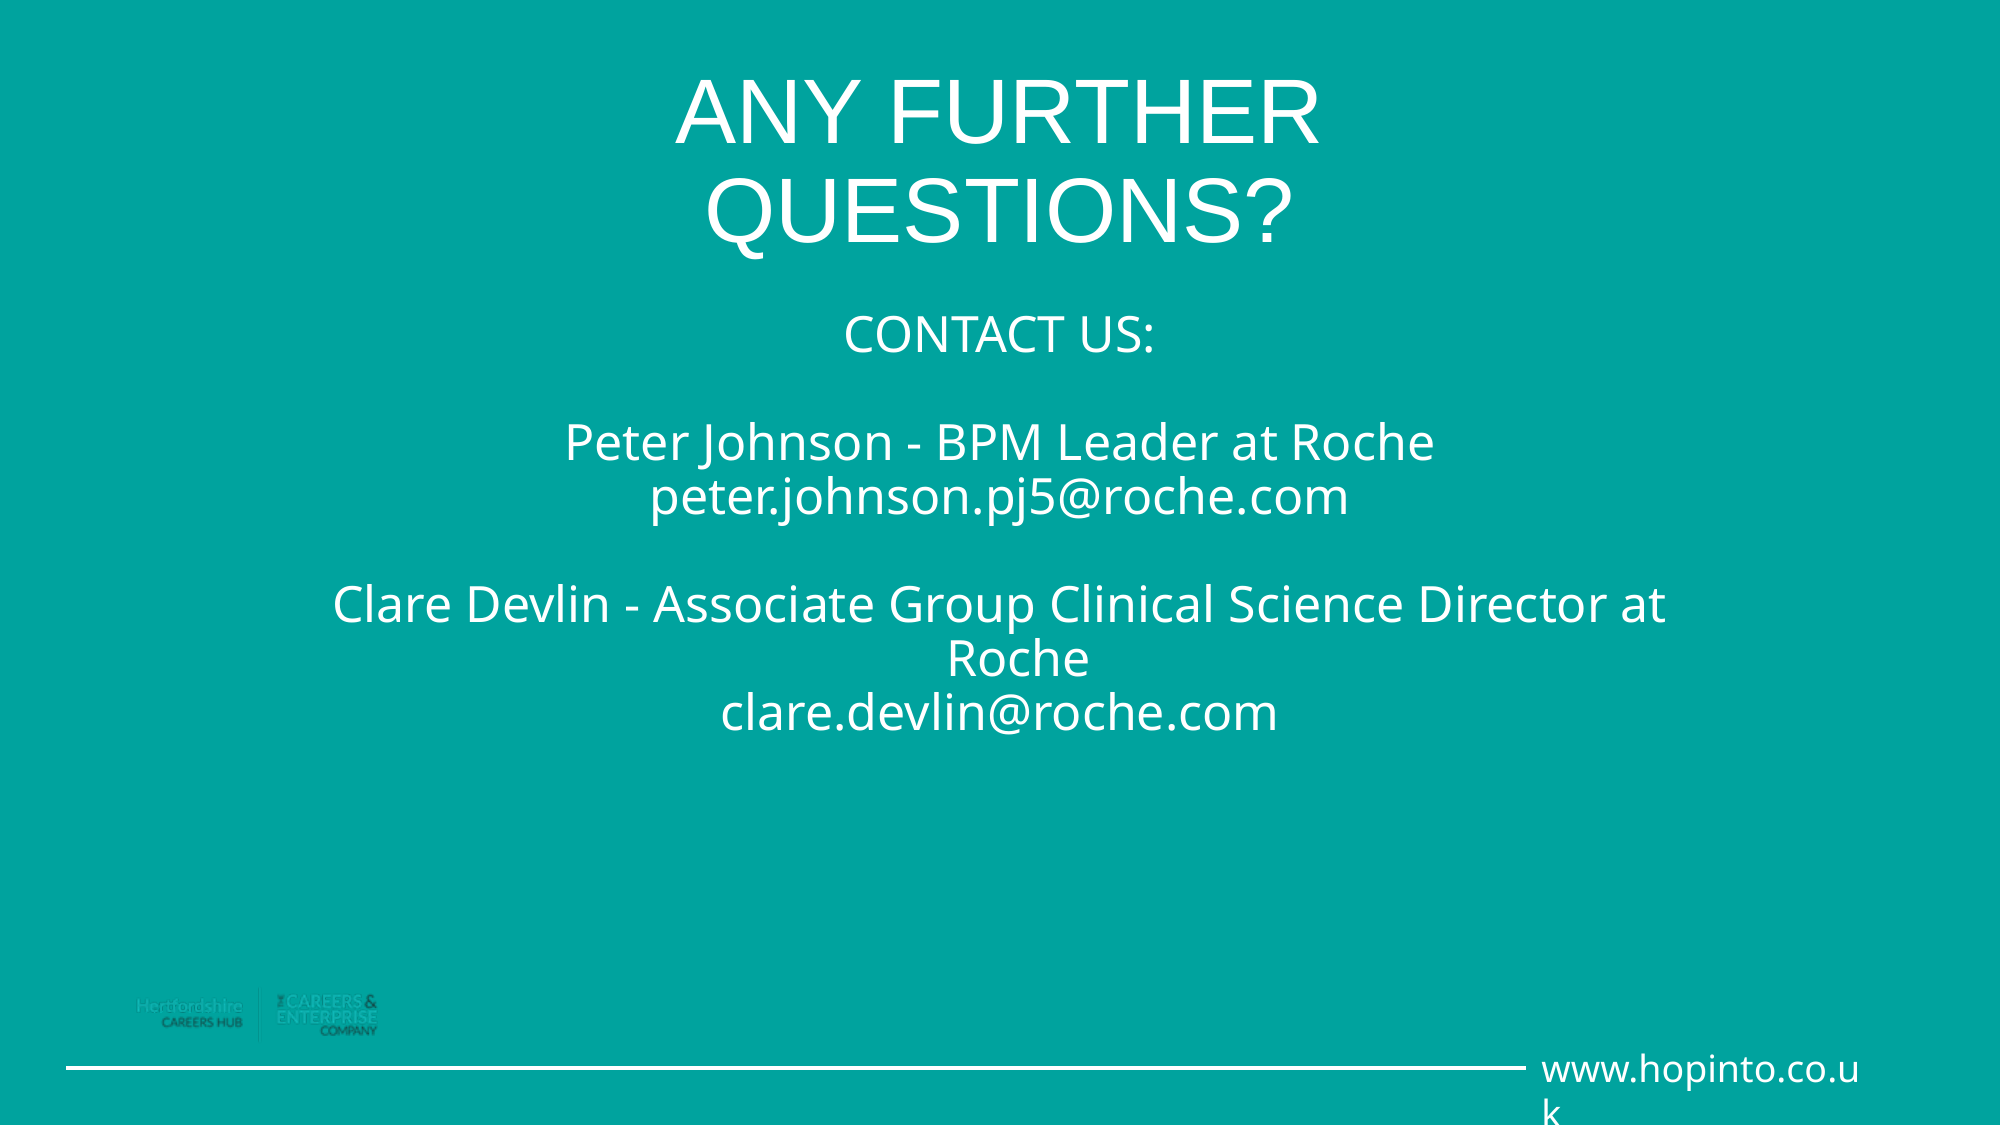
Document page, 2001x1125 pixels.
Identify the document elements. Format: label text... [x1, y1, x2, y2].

title ANY FURTHER QUESTIONS? [409, 54, 1591, 272]
list CONTACT US: Peter Johnson - BPM Leader at Roche peter.johnson.pj5@roche.com Clare Devlin - Associate Group Clinical Science Director at Roche clare.devlin@roche.com [266, 302, 1734, 1016]
picture [109, 944, 424, 1088]
